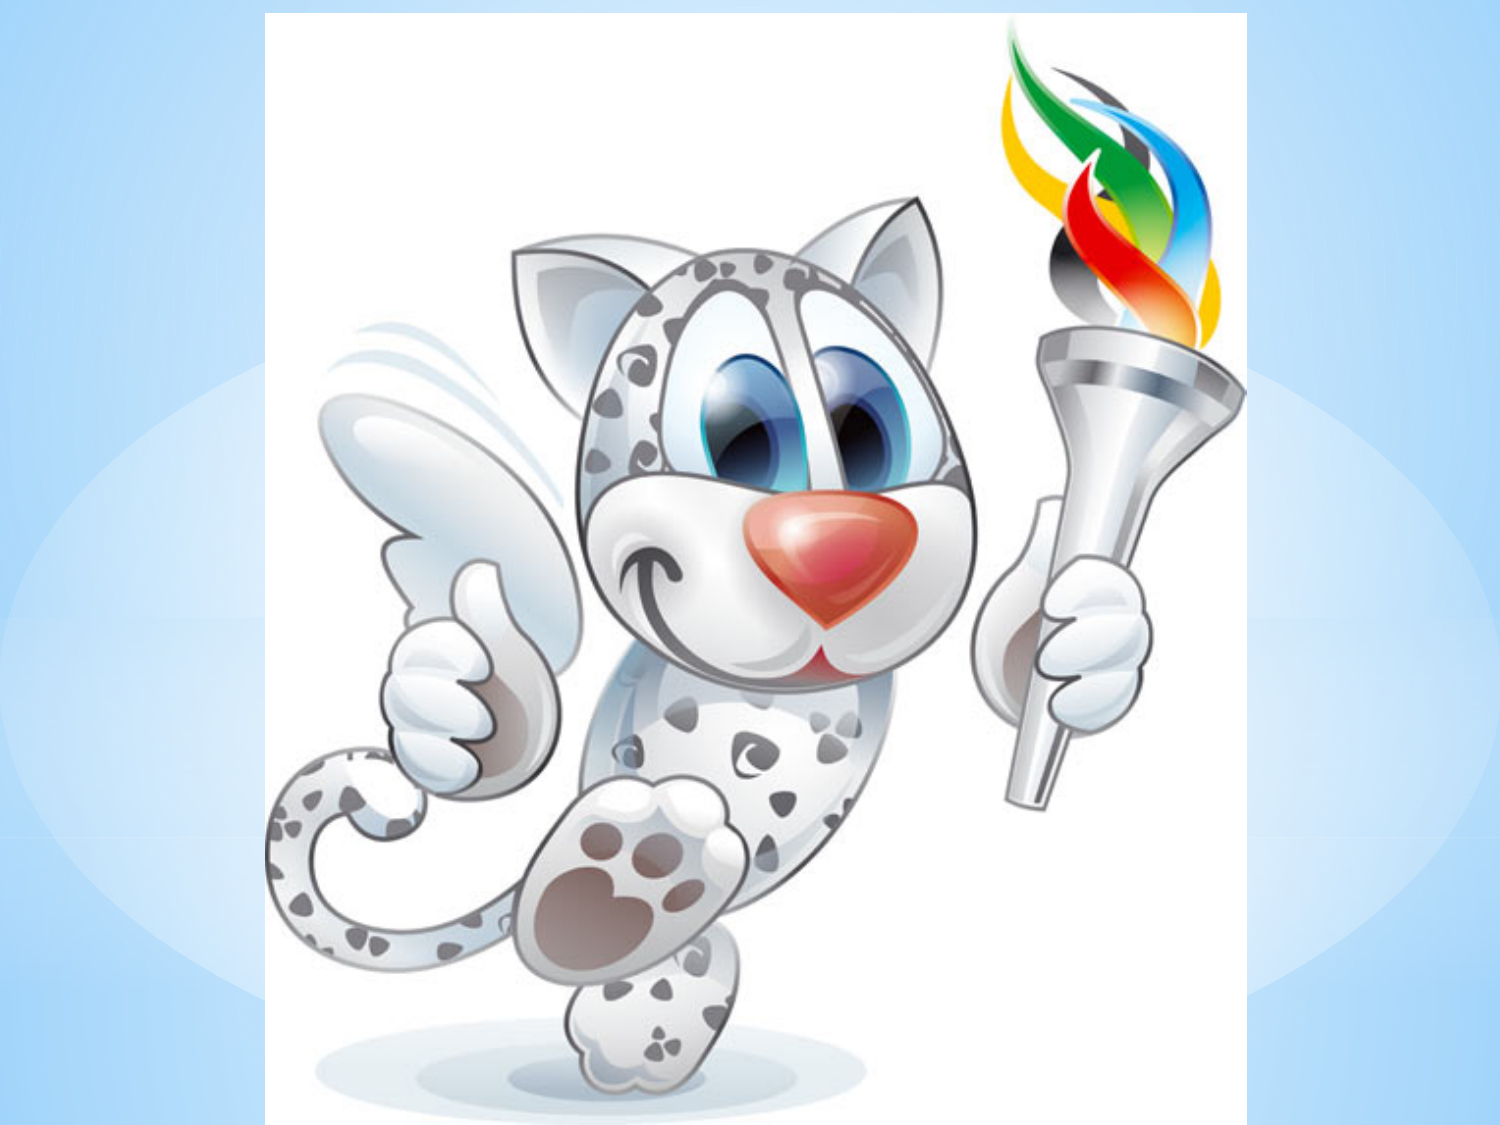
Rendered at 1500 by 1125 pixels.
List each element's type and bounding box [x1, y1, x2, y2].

picture [265, 12, 1247, 1125]
